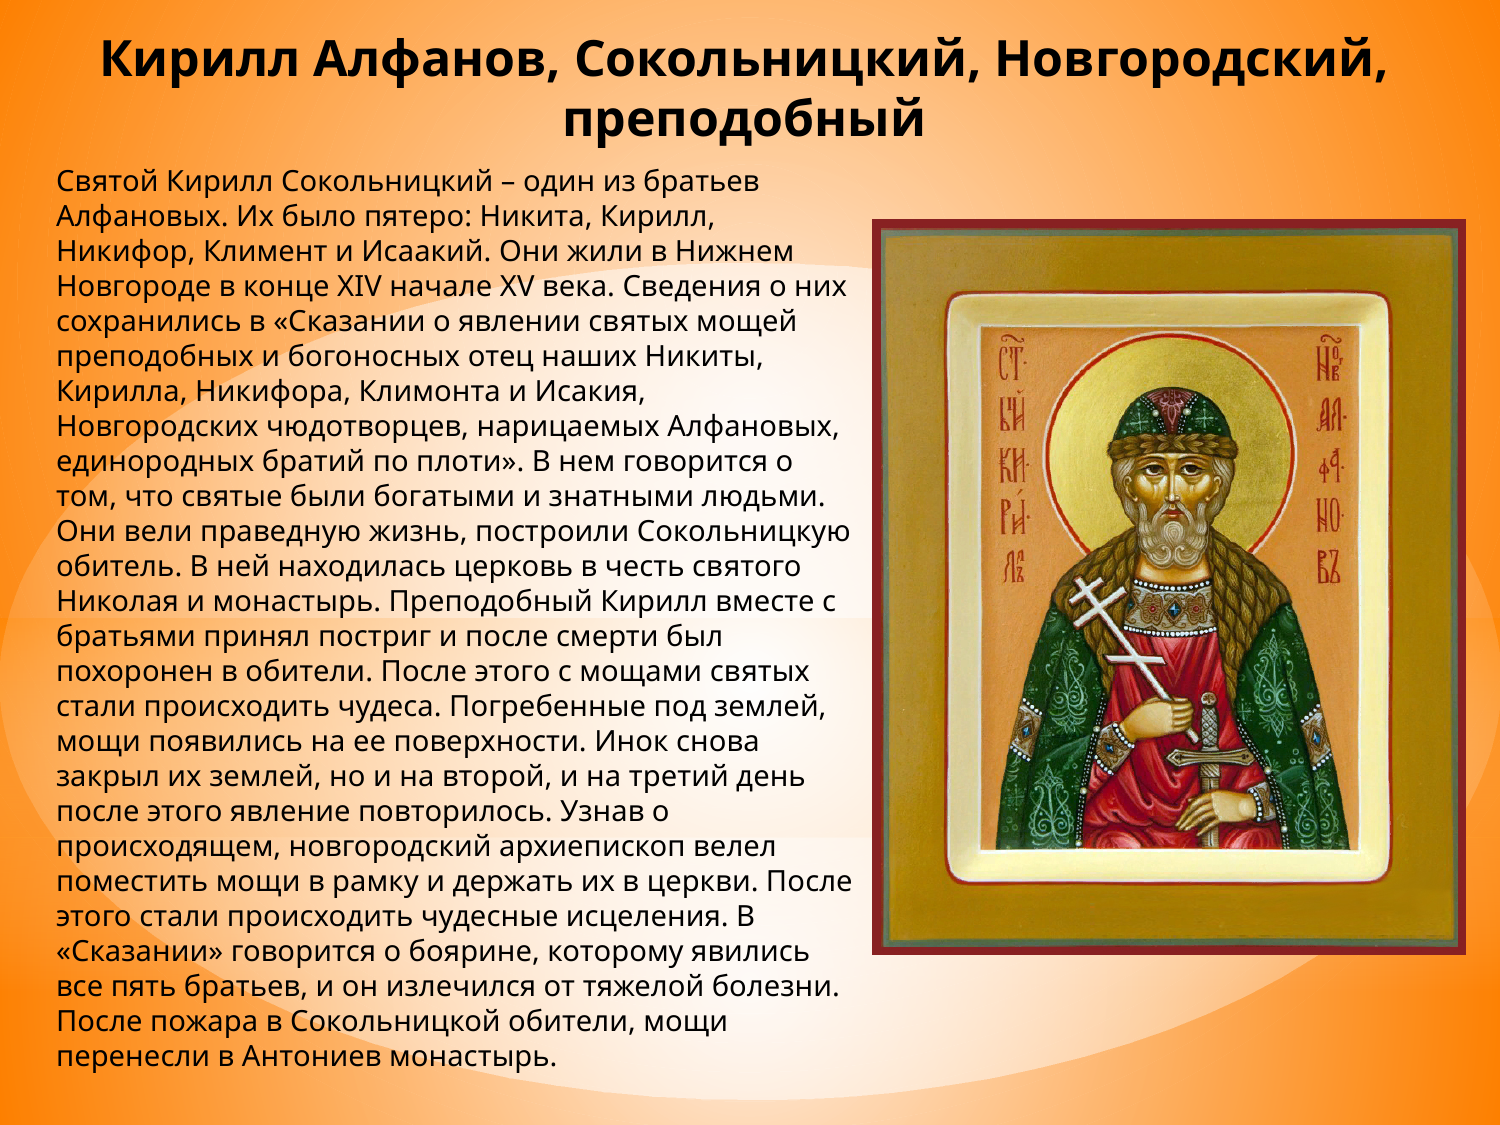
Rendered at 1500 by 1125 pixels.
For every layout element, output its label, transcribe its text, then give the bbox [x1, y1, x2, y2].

text_box Кирилл Алфанов, Сокольницкий, Новгородский, преподобный [17, 19, 1471, 154]
picture [872, 219, 1466, 956]
text_box Святой Кирилл Сокольницкий – один из братьев Алфановых. Их было пятеро: Никита, Кирилл, Никифор, Климент и Исаакий. Они жили в Нижнем Новгороде в конце XIV начале XV века. Сведения о них сохранились в «Сказании о явлении святых мощей преподобных и богоносных отец наших Никиты, Кирилла, Никифора, Климонта и Исакия, Новгородских чюдотворцев, нарицаемых Алфановых, единородных братий по плоти». В нем говорится о том, что святые были богатыми и знатными людьми. Они вели праведную жизнь, построили Сокольницкую обитель. В ней находилась церковь в честь святого Николая и монастырь. Преподобный Кирилл вместе с братьями принял постриг и после смерти был похоронен в обители. После этого с мощами святых стали происходить чудеса. Погребенные под землей, мощи появились на ее поверхности. Инок снова закрыл их землей, но и на второй, и на третий день после этого явление повторилось. Узнав о происходящем, новгородский архиепископ велел поместить мощи в рамку и держать их в церкви. После этого стали происходить чудесные исцеления. В «Сказании» говорится о боярине, которому явились все пять братьев, и он излечился от тяжелой болезни. После пожара в Сокольницкой обители, мощи перенесли в Антониев монастырь. [41, 155, 869, 1080]
